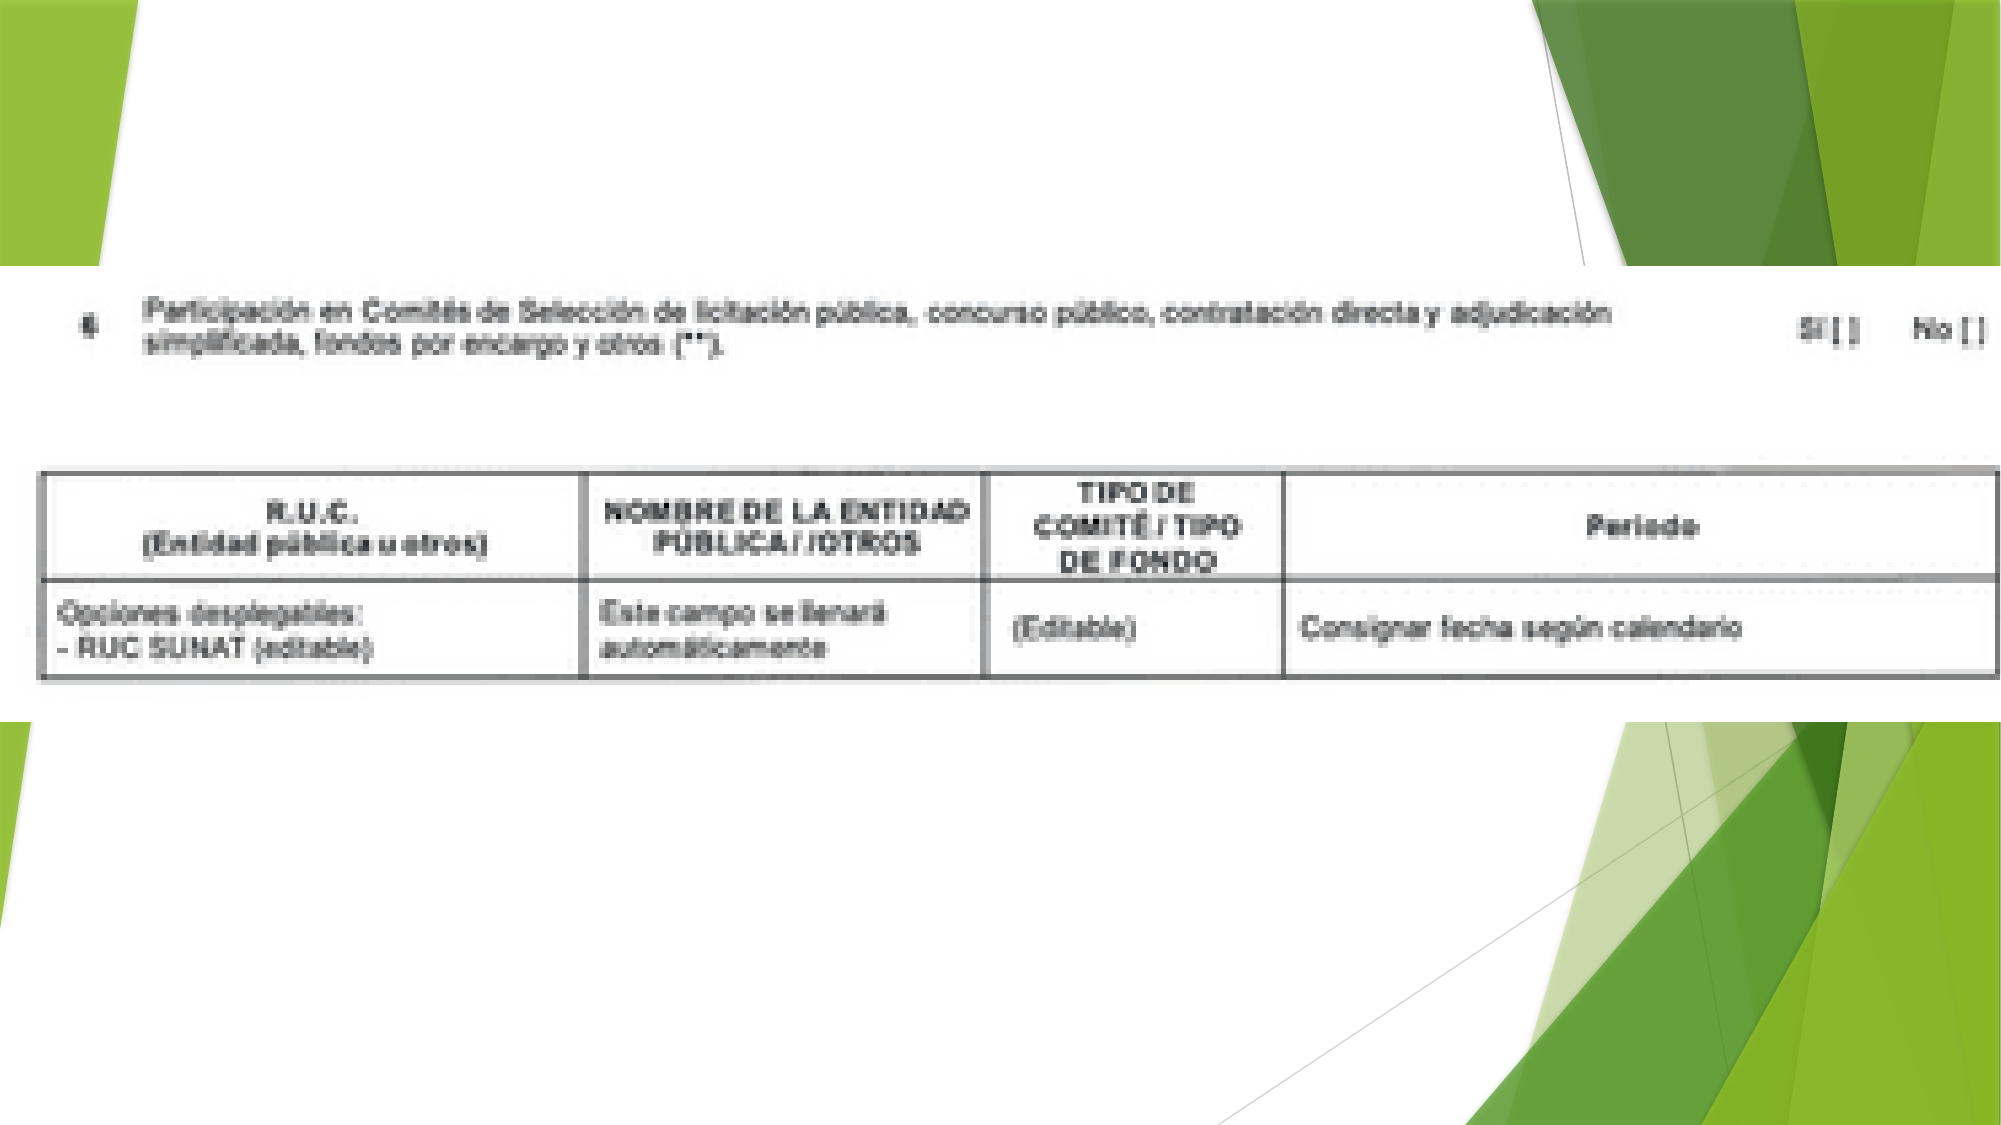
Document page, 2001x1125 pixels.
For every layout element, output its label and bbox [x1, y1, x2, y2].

picture [0, 265, 2001, 723]
